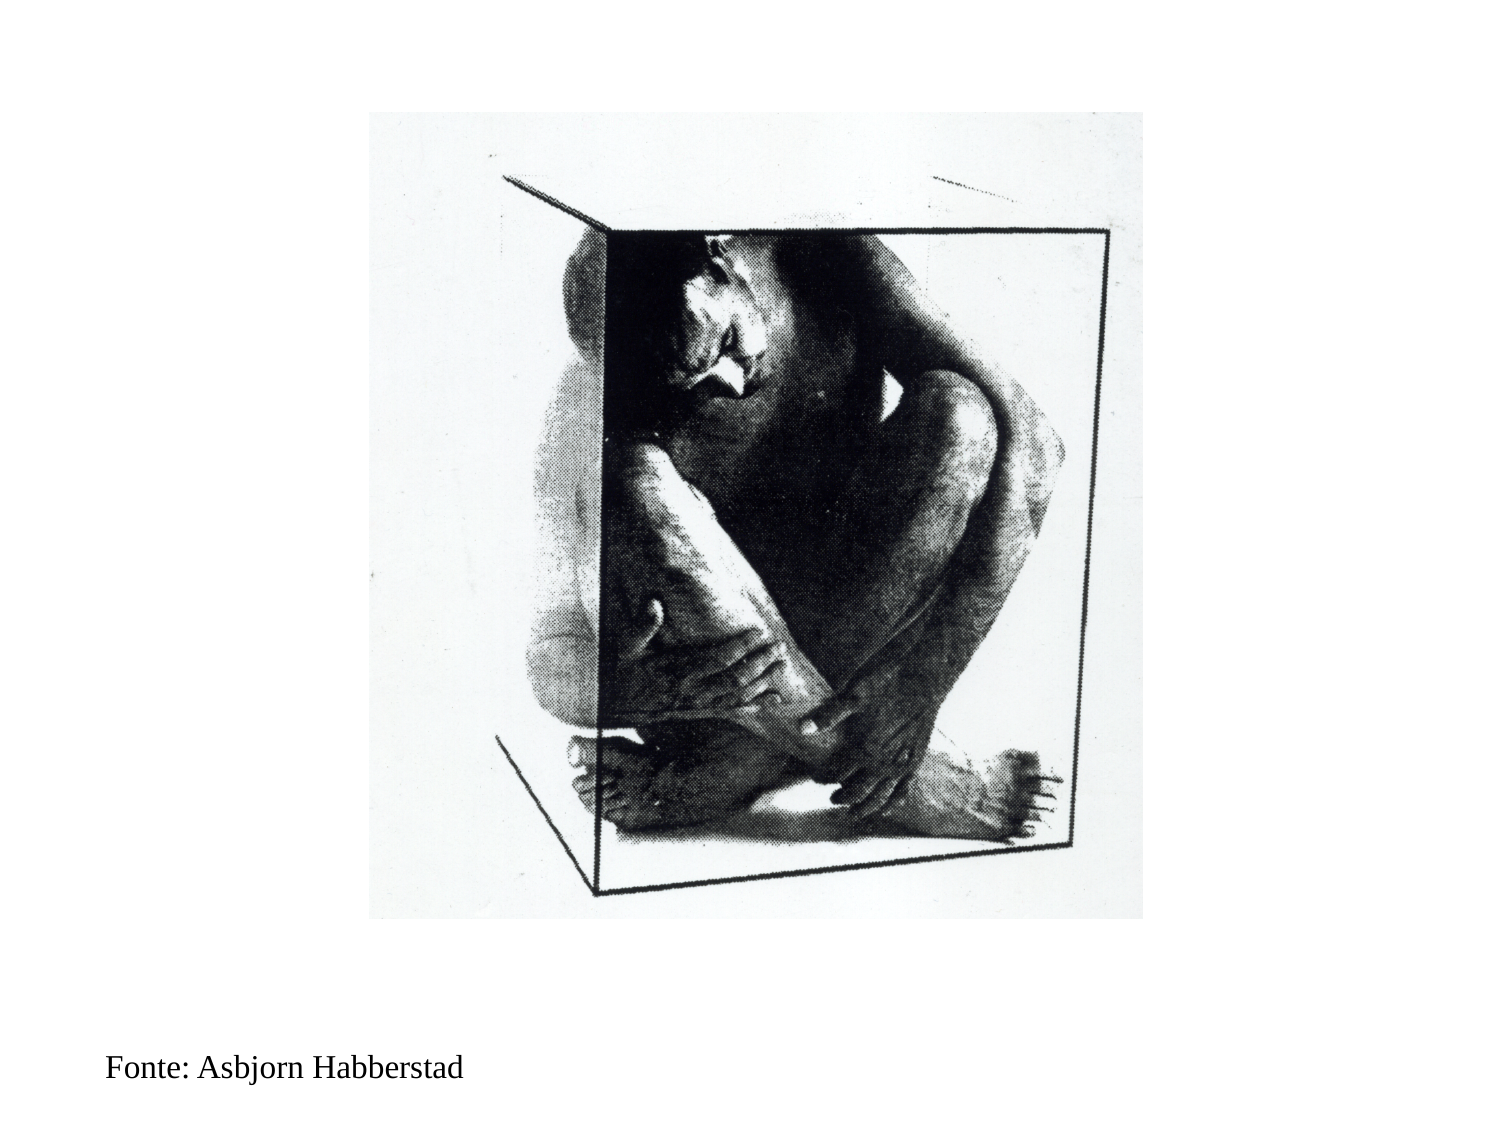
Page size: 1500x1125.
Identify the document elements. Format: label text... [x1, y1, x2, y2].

text_box Fonte: Asbjorn Habberstad [90, 1037, 480, 1093]
picture [369, 112, 1143, 919]
